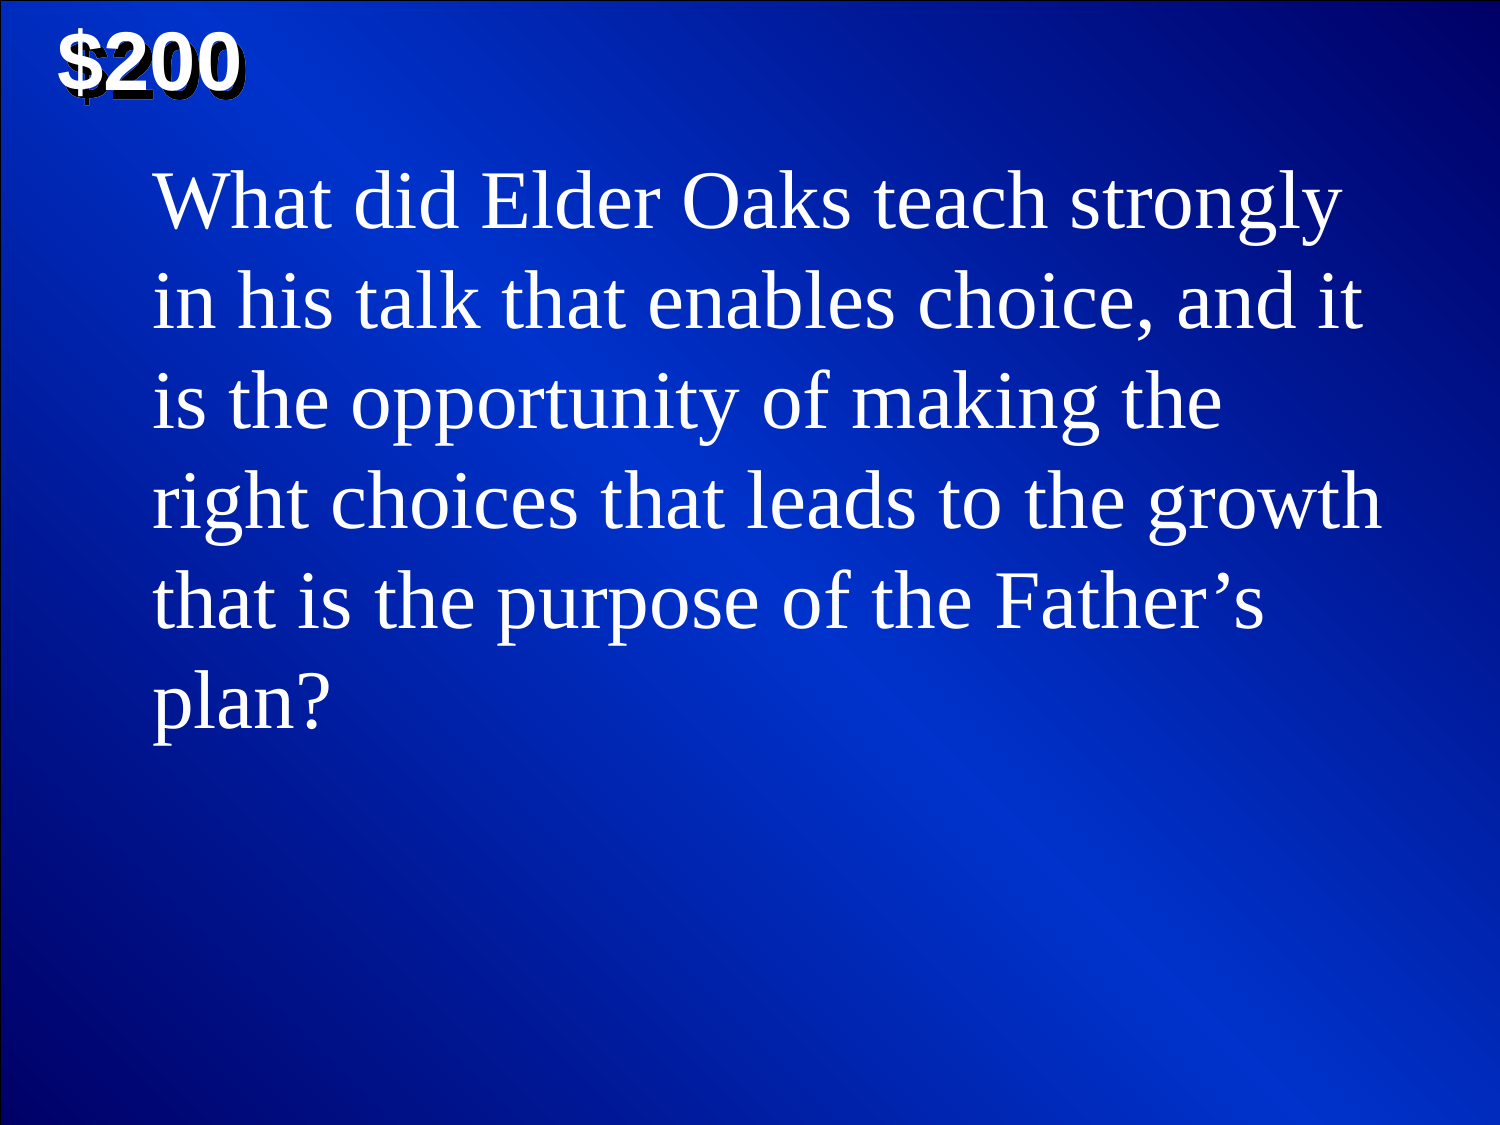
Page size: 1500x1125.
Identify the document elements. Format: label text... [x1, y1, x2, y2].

text_box What did Elder Oaks teach strongly in his talk that enables choice, and it is the opportunity of making the right choices that leads to the growth that is the purpose of the Father’s plan? [137, 137, 1413, 753]
text_box $200 [0, 0, 300, 115]
text_box [0, 0, 1500, 1125]
